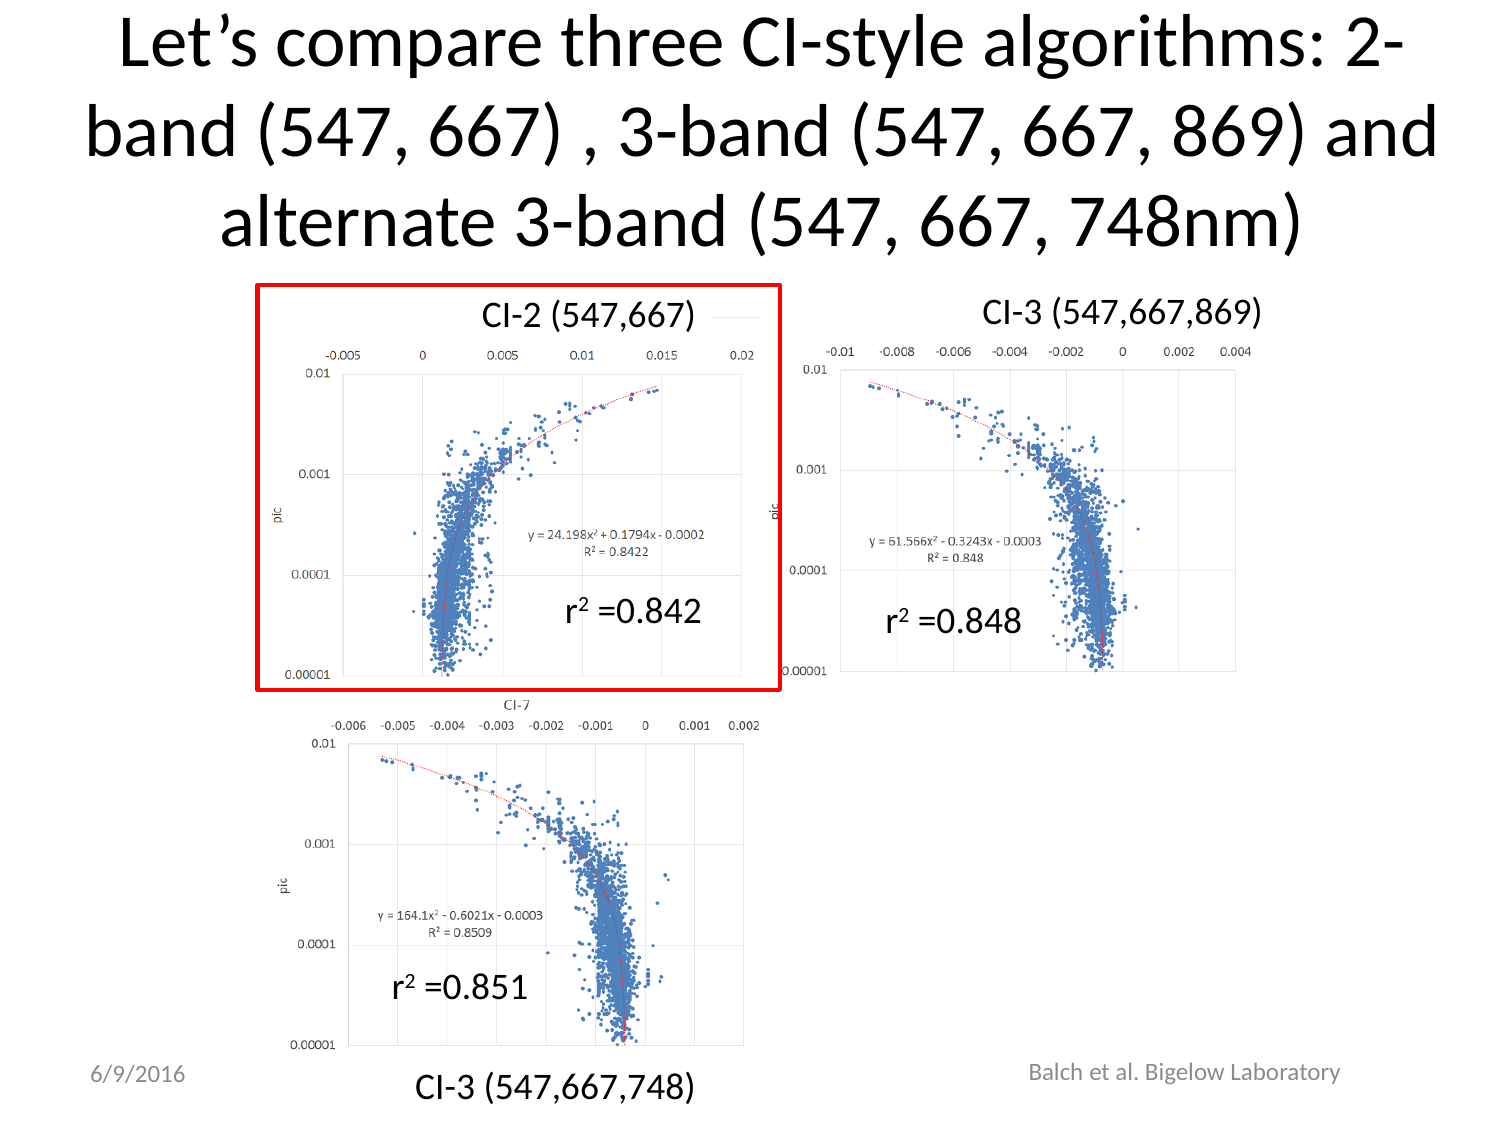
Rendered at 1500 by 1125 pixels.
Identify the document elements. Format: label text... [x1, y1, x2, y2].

title Let’s compare three CI-style algorithms: 2-band (547, 667) , 3-band (547, 667, 869) and alternate 3-band (547, 667, 748nm) [46, 32, 1479, 220]
text_box [255, 283, 782, 315]
text_box CI-3 (547,667,748) [400, 1069, 711, 1115]
footer Balch et al. Bigelow Laboratory [947, 1040, 1423, 1101]
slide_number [75, 1042, 425, 1103]
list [249, 317, 1251, 1061]
text_box CI-3 (547,667,869) [967, 279, 1278, 340]
